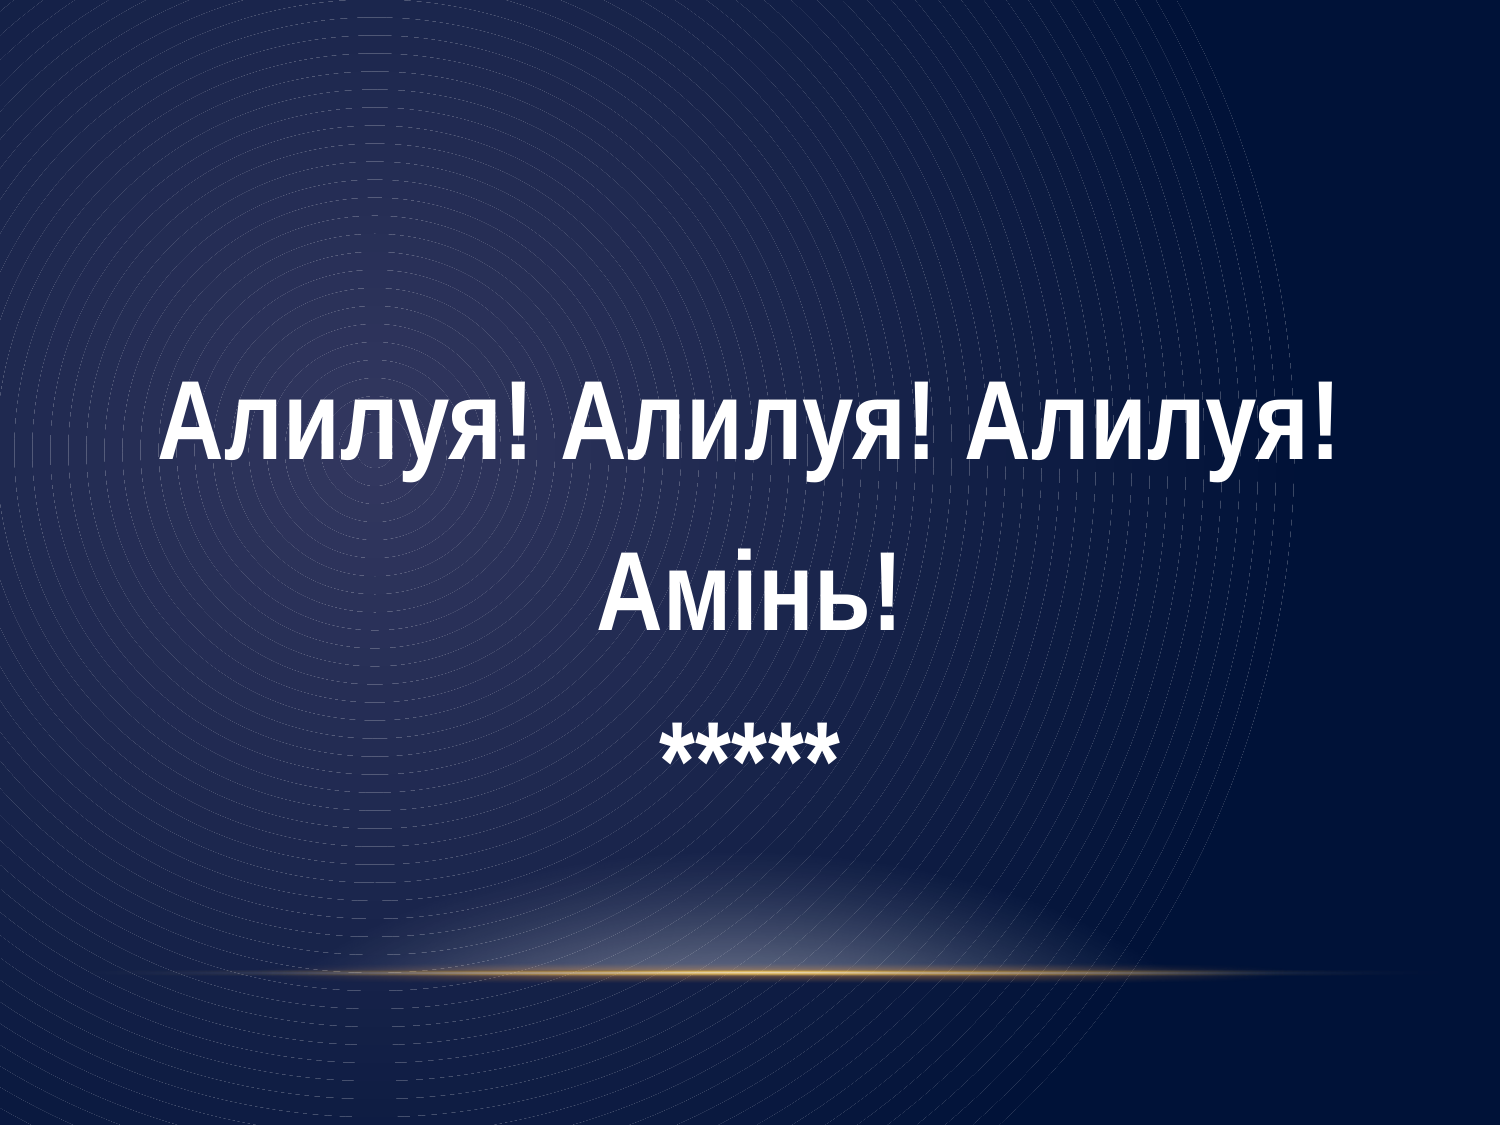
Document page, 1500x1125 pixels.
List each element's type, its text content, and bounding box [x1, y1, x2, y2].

list Алилуя! Алилуя! Алилуя! Амінь! ***** [0, 0, 1500, 1125]
